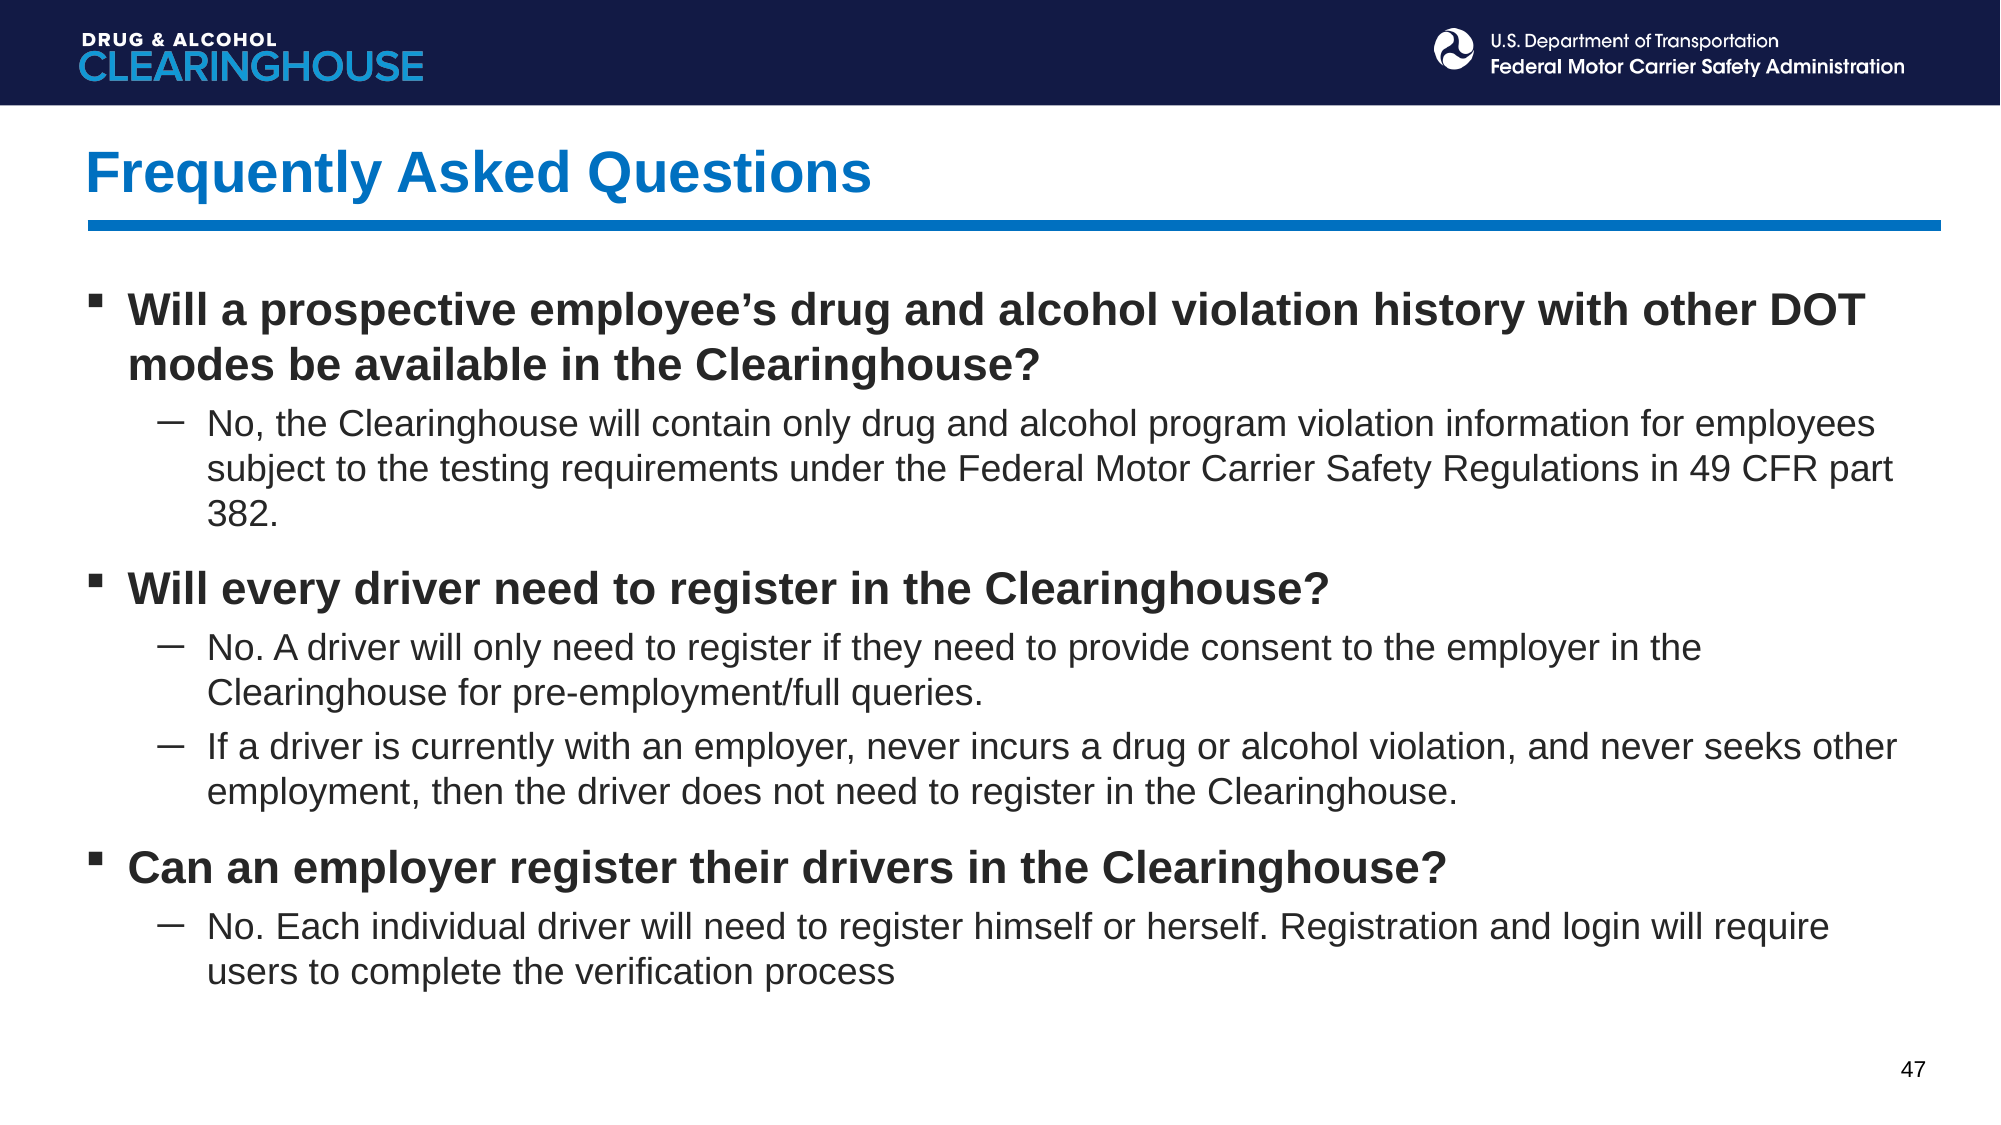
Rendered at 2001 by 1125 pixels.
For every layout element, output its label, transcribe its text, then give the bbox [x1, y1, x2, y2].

list Frequently Asked Questions [70, 130, 1942, 212]
picture [62, 15, 476, 91]
slide_number 47 [1451, 1038, 1942, 1099]
picture [1434, 28, 1904, 77]
list Will a prospective employee’s drug and alcohol violation history with other DOT modes be available in the Clearinghouse? No, the Clearinghouse will contain only drug and alcohol program violation information for employees subject to the testing requirements under the Federal Motor Carrier Safety Regulations in 49 CFR part 382. Will every driver need to register in the Clearinghouse? No. A driver will only need to register if they need to provide consent to the employer in the Clearinghouse for pre-employment/full queries. If a driver is currently with an employer, never incurs a drug or alcohol violation, and never seeks other employment, then the driver does not need to register in the Clearinghouse. Can an employer register their drivers in the Clearinghouse? No. Each individual driver will need to register himself or herself. Registration and login will require users to complete the verification process [70, 272, 1942, 983]
